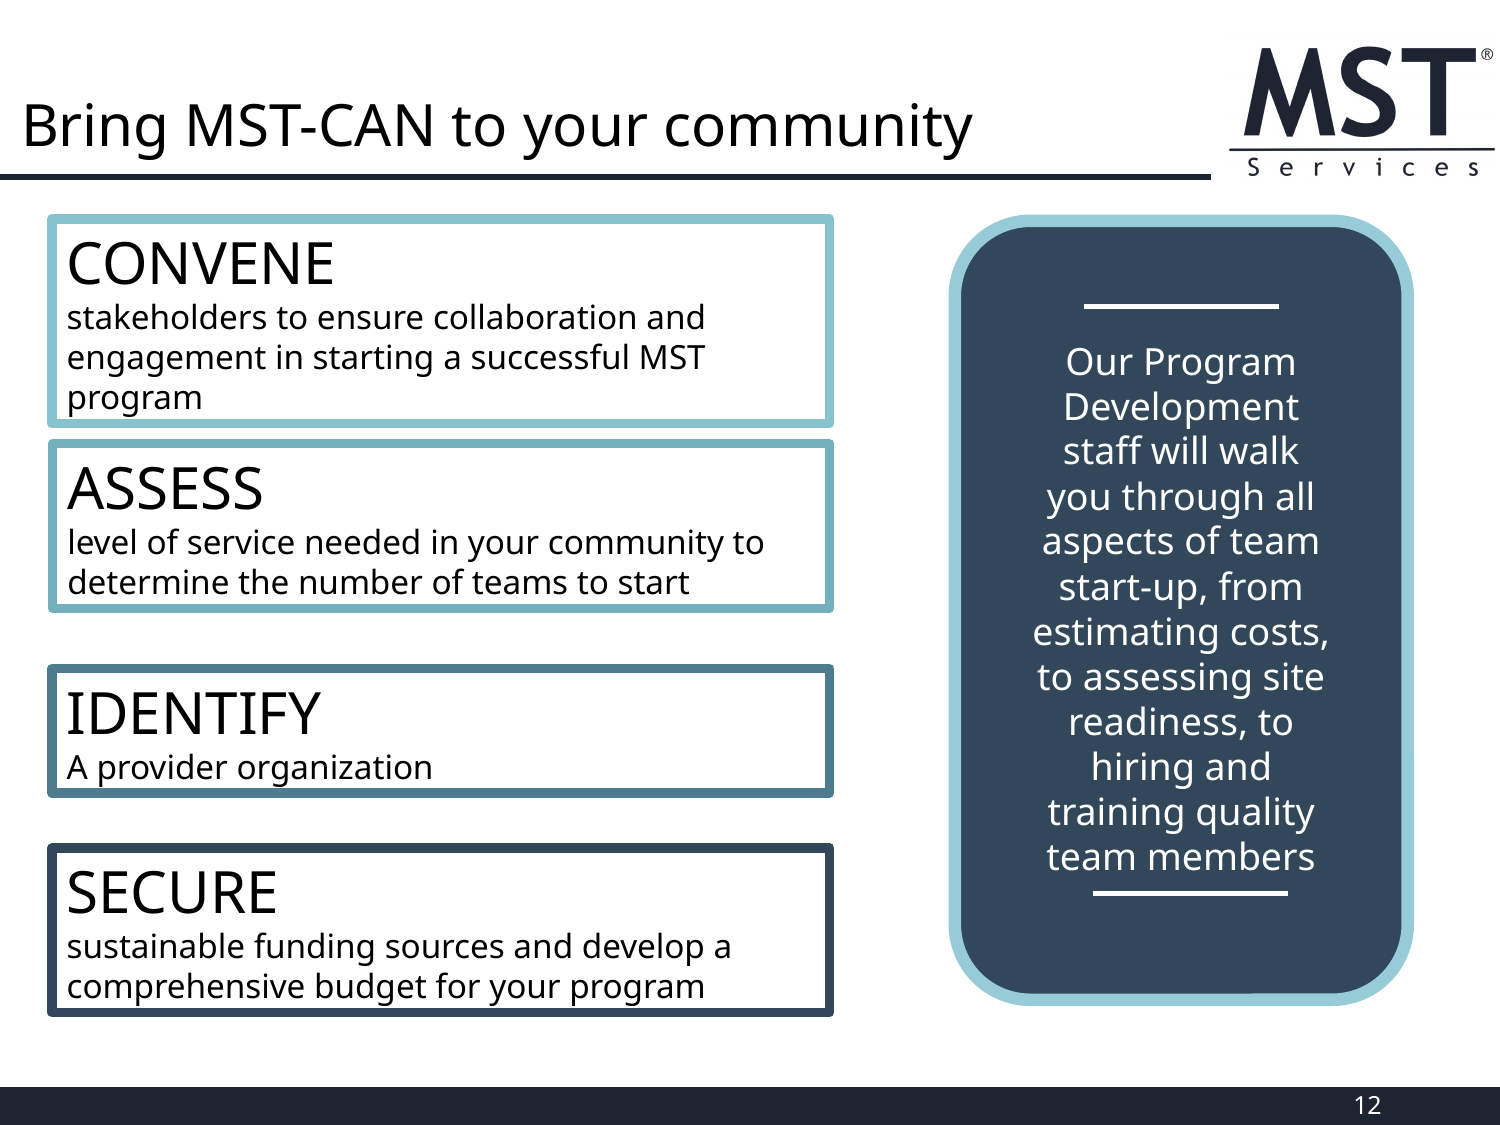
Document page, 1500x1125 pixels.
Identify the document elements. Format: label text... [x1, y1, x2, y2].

text_box SECURE sustainable funding sources and develop a comprehensive budget for your program [51, 847, 830, 1013]
slide_number 12 [1059, 1076, 1397, 1125]
title Bring MST-CAN to your community [6, 53, 1233, 202]
picture [1227, 19, 1499, 194]
text_box ASSESS level of service needed in your community to determine the number of teams to start [52, 443, 830, 609]
text_box CONVENE stakeholders to ensure collaboration and engagement in starting a successful MST program [51, 219, 830, 424]
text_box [954, 220, 1408, 1000]
text_box IDENTIFY A provider organization [51, 668, 830, 794]
